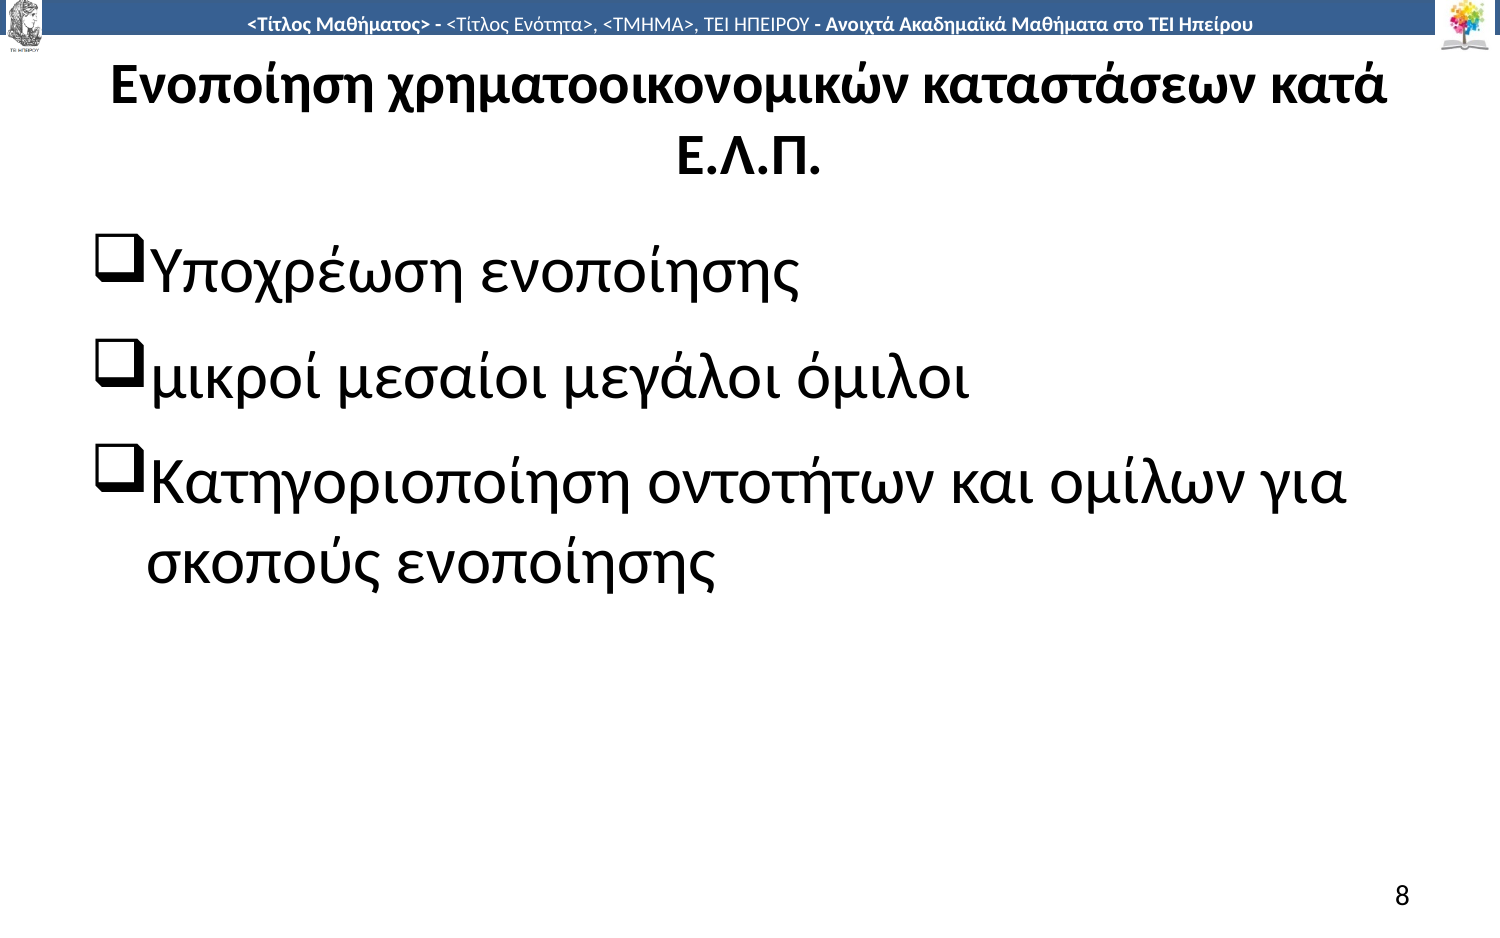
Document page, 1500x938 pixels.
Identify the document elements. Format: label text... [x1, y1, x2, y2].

picture [6, 0, 42, 54]
list Υποχρέωση ενοποίησης μικροί μεσαίοι μεγάλοι όμιλοι Κατηγοριοποίηση οντοτήτων και ομίλων για σκοπούς ενοποίησης [75, 218, 1425, 838]
picture [1435, 0, 1495, 52]
title Ενοποίηση χρηματοοικονομικών καταστάσεων κατά Ε.Λ.Π. [75, 37, 1425, 194]
slide_number 8 [1074, 868, 1425, 919]
